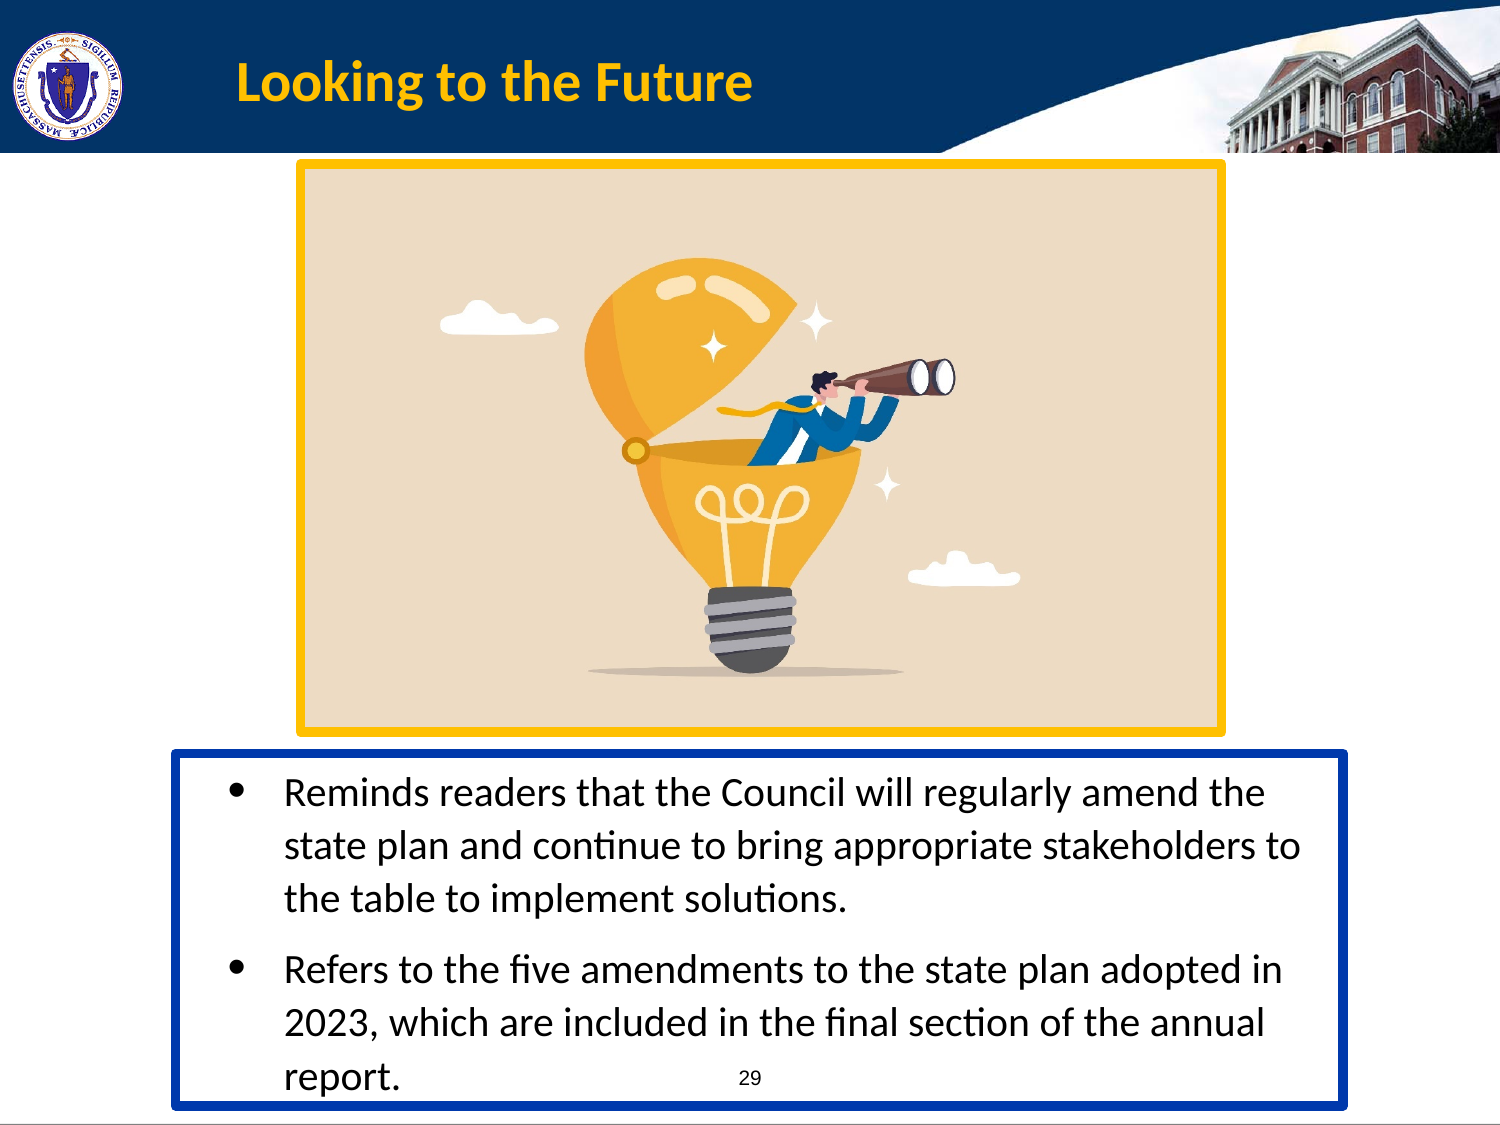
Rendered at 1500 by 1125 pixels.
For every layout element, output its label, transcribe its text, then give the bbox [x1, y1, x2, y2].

text_box Looking to the Future [221, 36, 842, 121]
text_box Reminds readers that the Council will regularly amend the state plan and continue to bring appropriate stakeholders to the table to implement solutions. Refers to the five amendments to the state plan adopted in 2023, which are included in the final section of the annual report. [175, 753, 1344, 1106]
picture [0, 0, 1500, 153]
picture [304, 168, 1218, 728]
